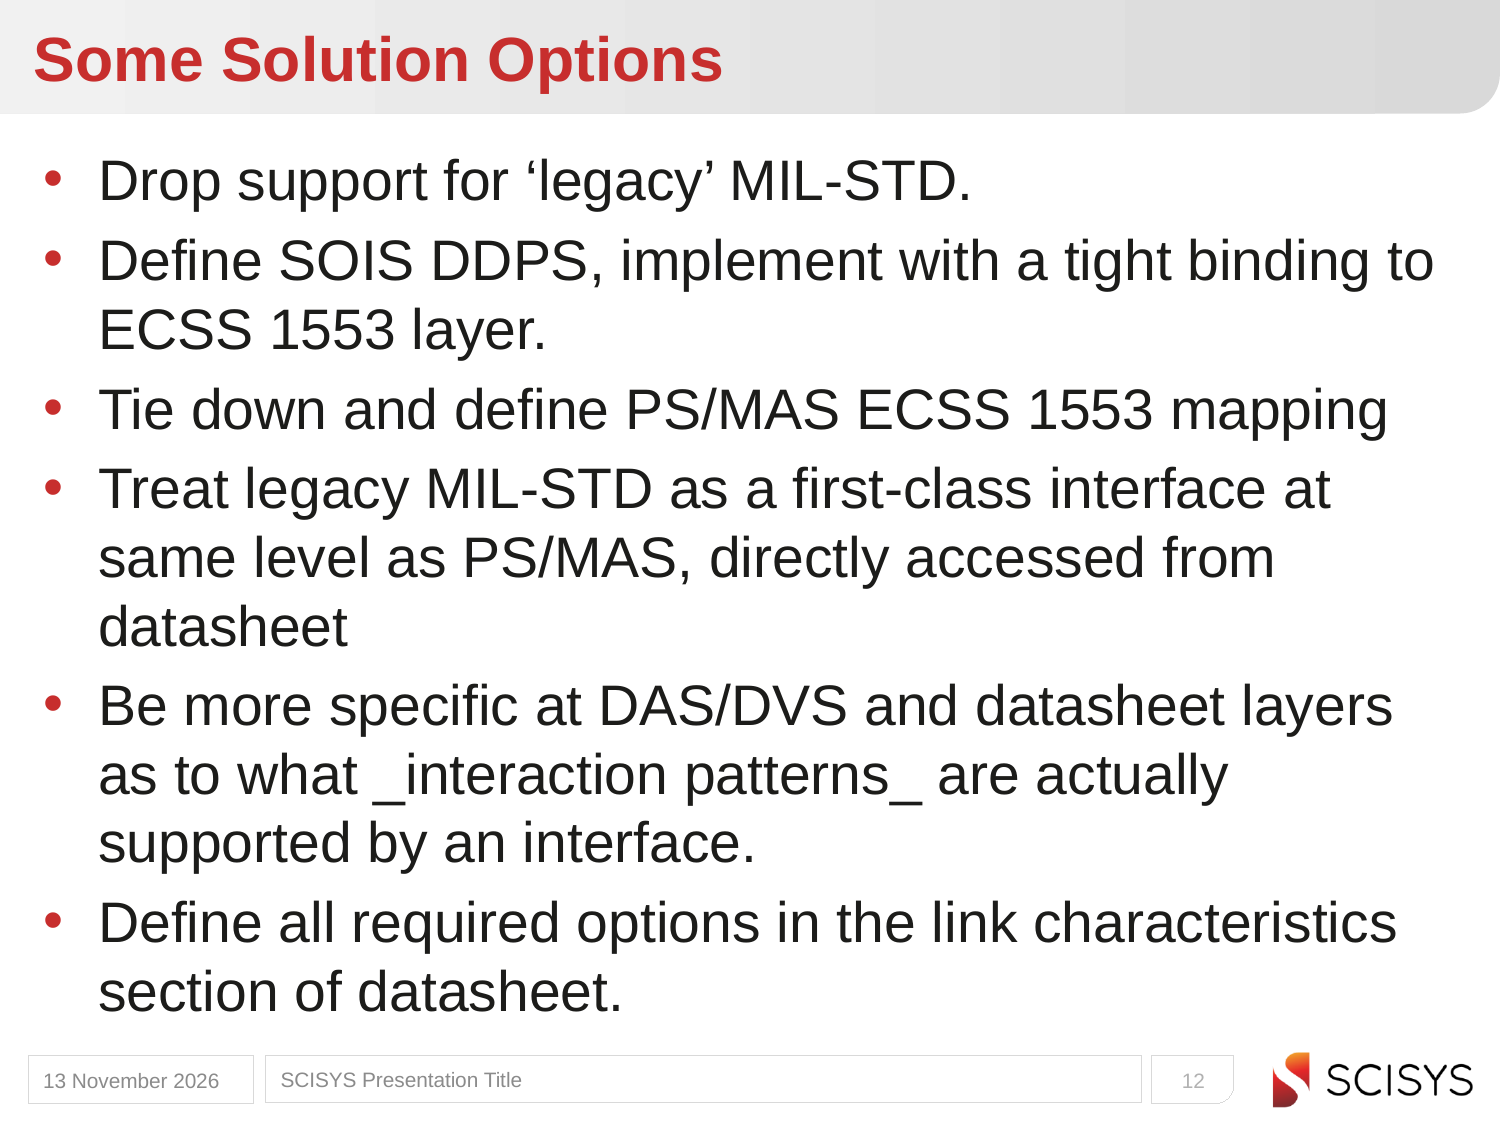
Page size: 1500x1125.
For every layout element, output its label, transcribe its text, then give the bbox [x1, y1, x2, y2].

slide_number 12 [1152, 1055, 1235, 1104]
picture [1257, 1036, 1488, 1123]
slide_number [28, 1055, 254, 1104]
list Drop support for ‘legacy’ MIL-STD. Define SOIS DDPS, implement with a tight binding to ECSS 1553 layer. Tie down and define PS/MAS ECSS 1553 mapping Treat legacy MIL-STD as a first-class interface at same level as PS/MAS, directly accessed from datasheet Be more specific at DAS/DVS and datasheet layers as to what _interaction patterns_ are actually supported by an interface. Define all required options in the link characteristics section of datasheet. [28, 136, 1479, 1037]
footer SCISYS Presentation Title [265, 1055, 1142, 1103]
title Some Solution Options [19, 11, 1479, 102]
